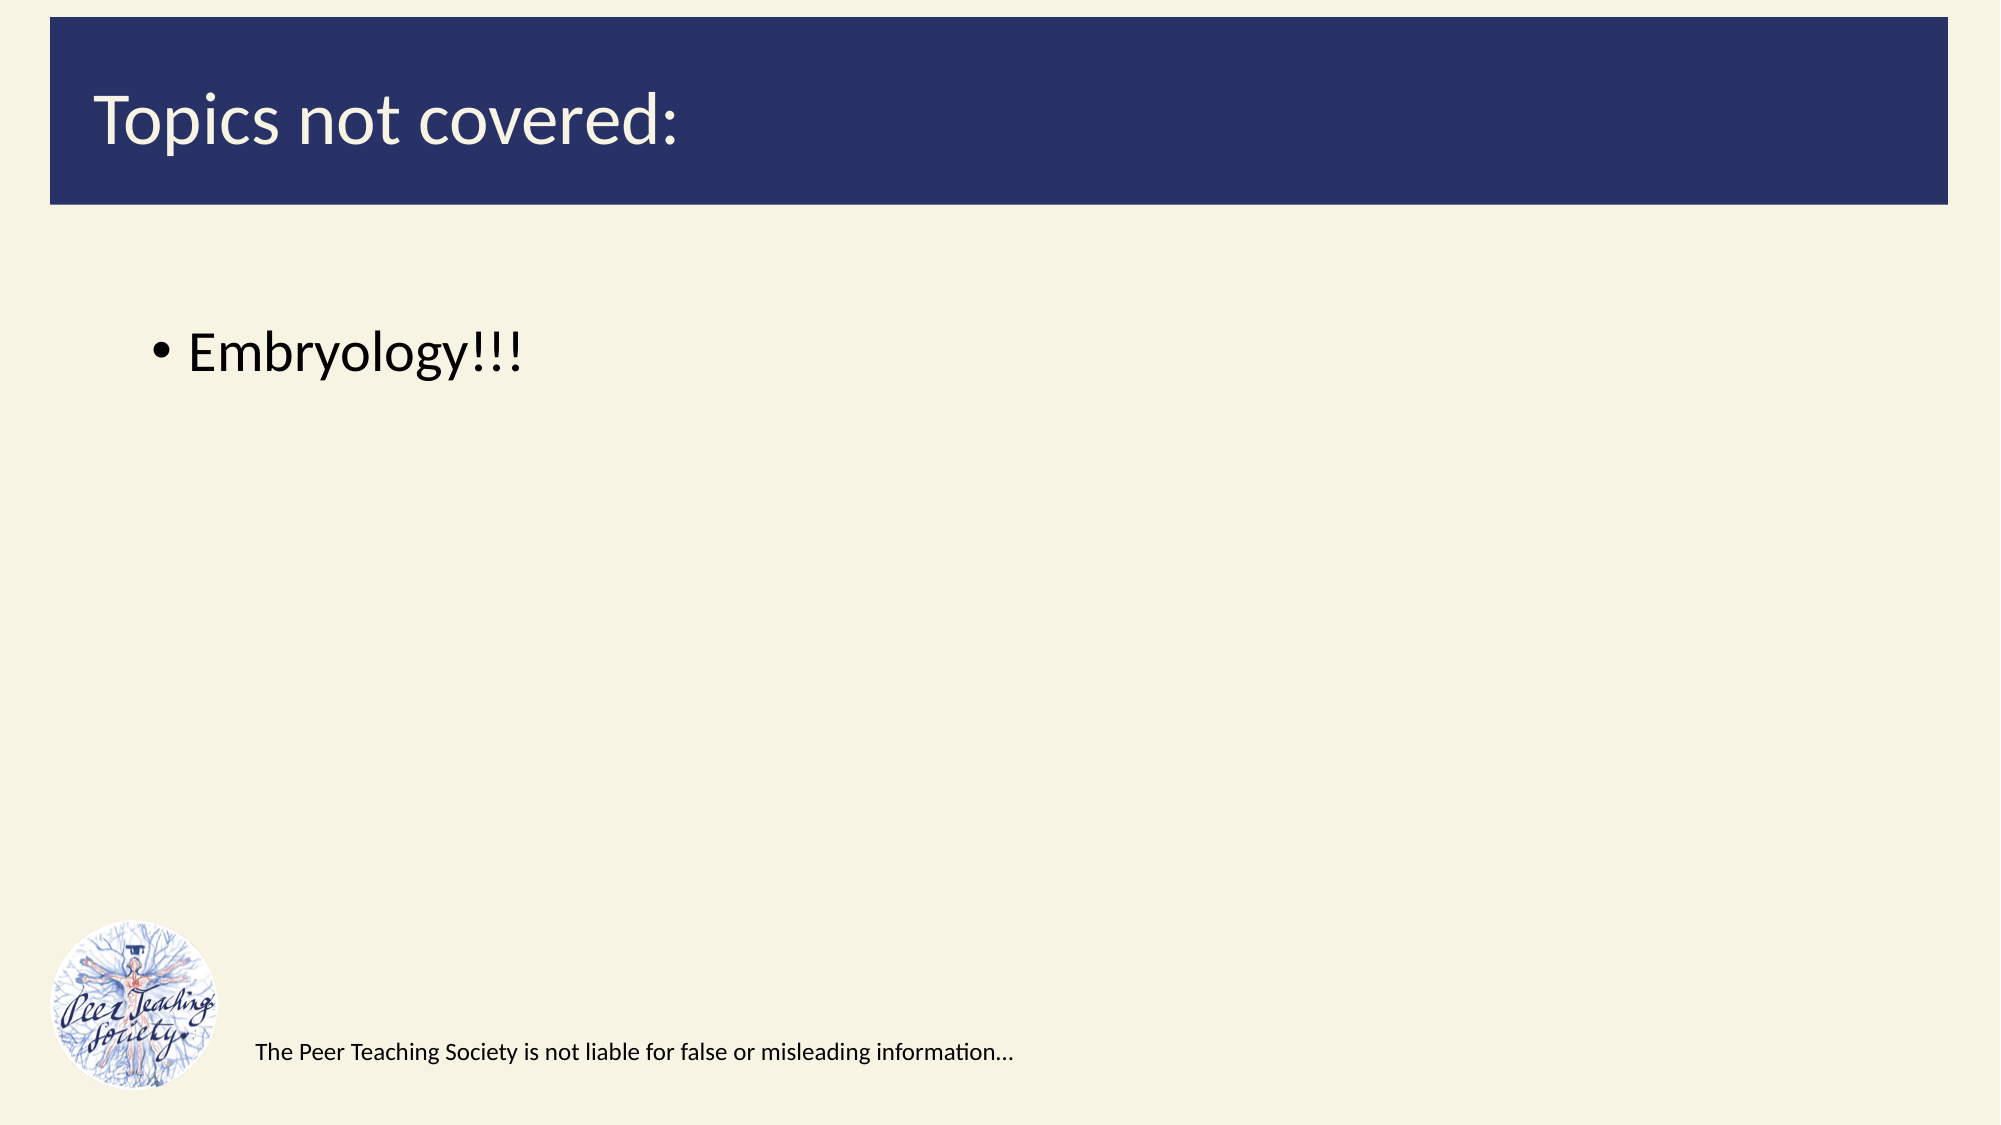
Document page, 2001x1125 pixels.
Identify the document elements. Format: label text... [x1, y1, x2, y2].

text_box [50, 17, 1948, 205]
picture [49, 920, 218, 1090]
list Embryology!!! [136, 313, 1647, 1028]
text_box The Peer Teaching Society is not liable for false or misleading information… [240, 1028, 1072, 1074]
text_box Topics not covered: [78, 62, 849, 168]
